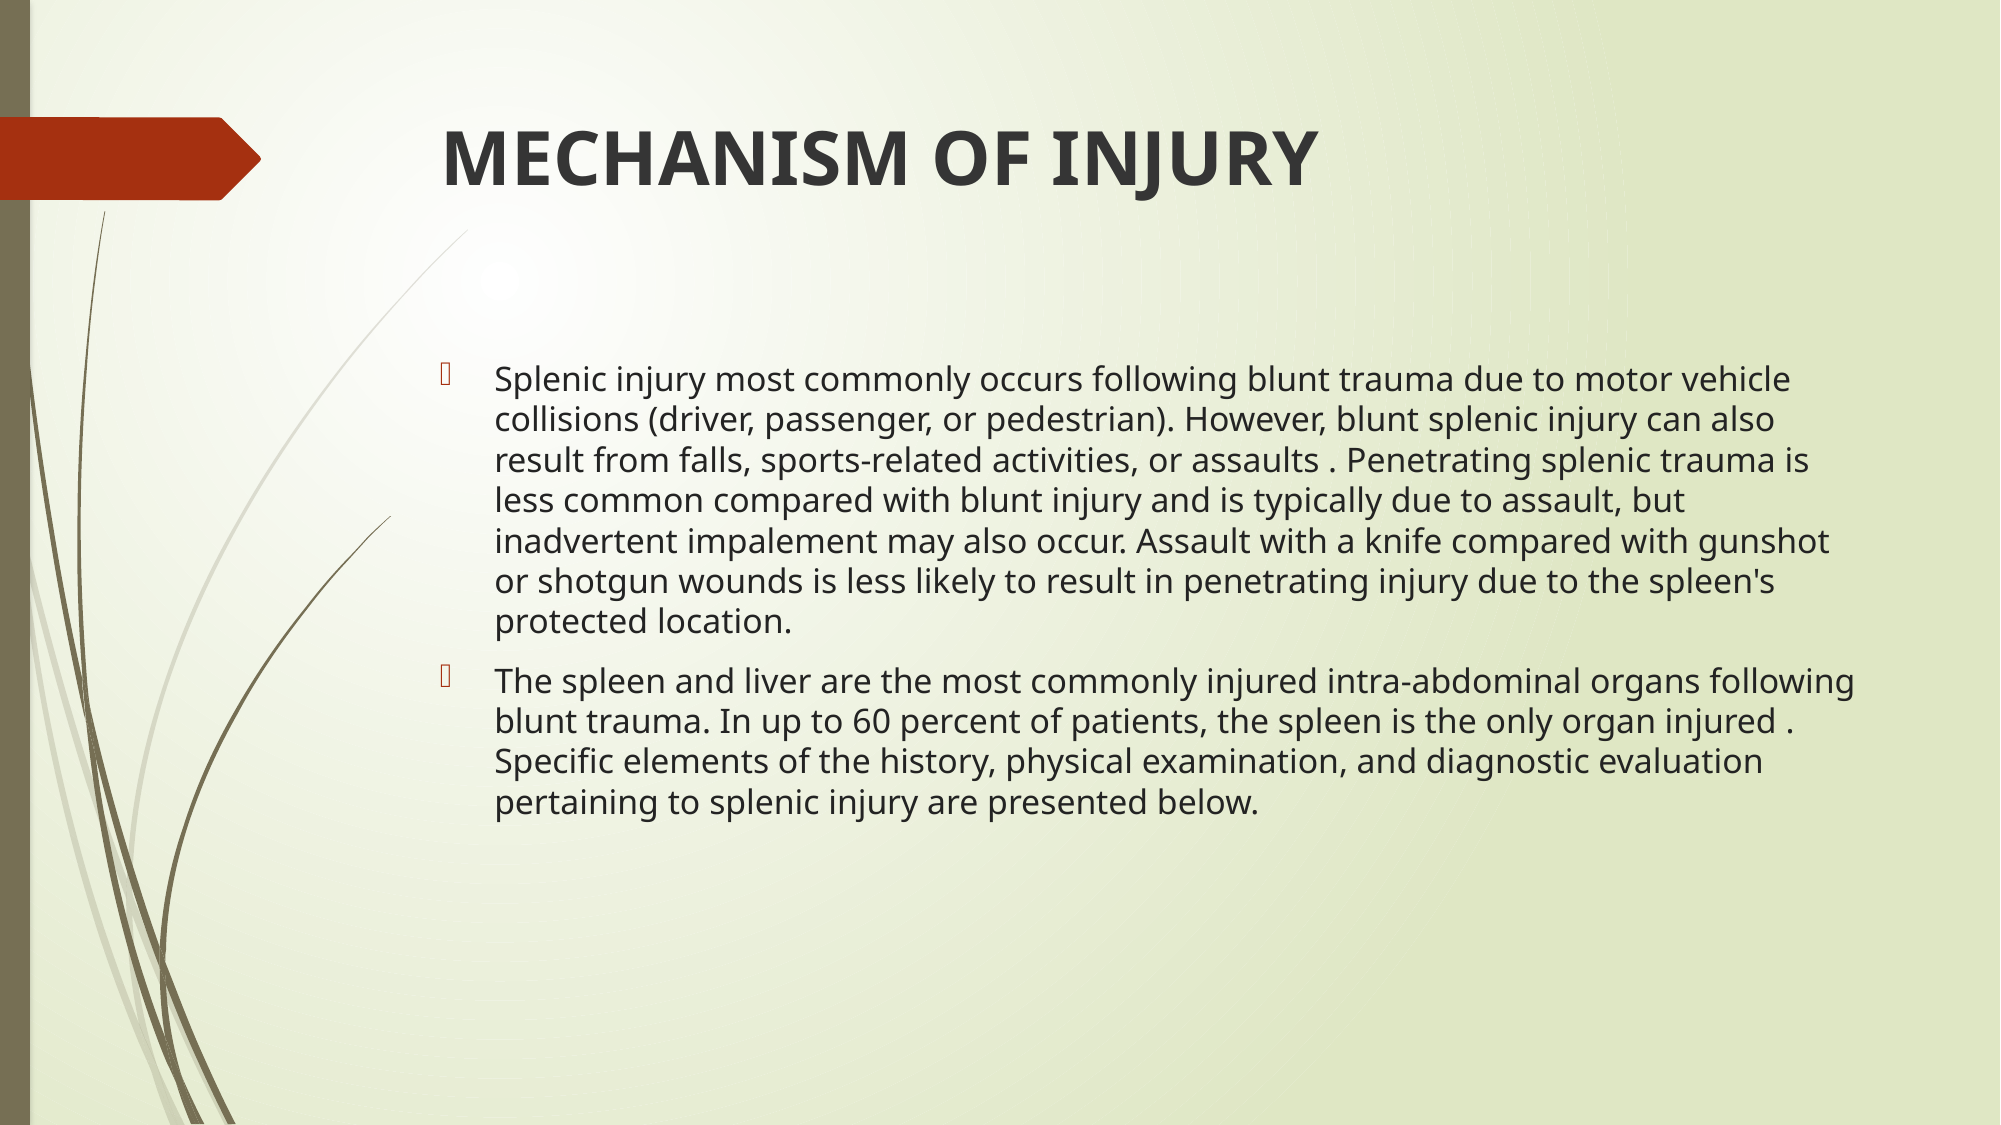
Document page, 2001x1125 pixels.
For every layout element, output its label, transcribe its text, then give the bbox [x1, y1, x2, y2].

list Splenic injury most commonly occurs following blunt trauma due to motor vehicle collisions (driver, passenger, or pedestrian). However, blunt splenic injury can also result from falls, sports-related activities, or assaults . Penetrating splenic trauma is less common compared with blunt injury and is typically due to assault, but inadvertent impalement may also occur. Assault with a knife compared with gunshot or shotgun wounds is less likely to result in penetrating injury due to the spleen's protected location. The spleen and liver are the most commonly injured intra-abdominal organs following blunt trauma. In up to 60 percent of patients, the spleen is the only organ injured . Specific elements of the history, physical examination, and diagnostic evaluation pertaining to splenic injury are presented below. [424, 350, 1888, 970]
title MECHANISM OF INJURY [425, 102, 1888, 313]
